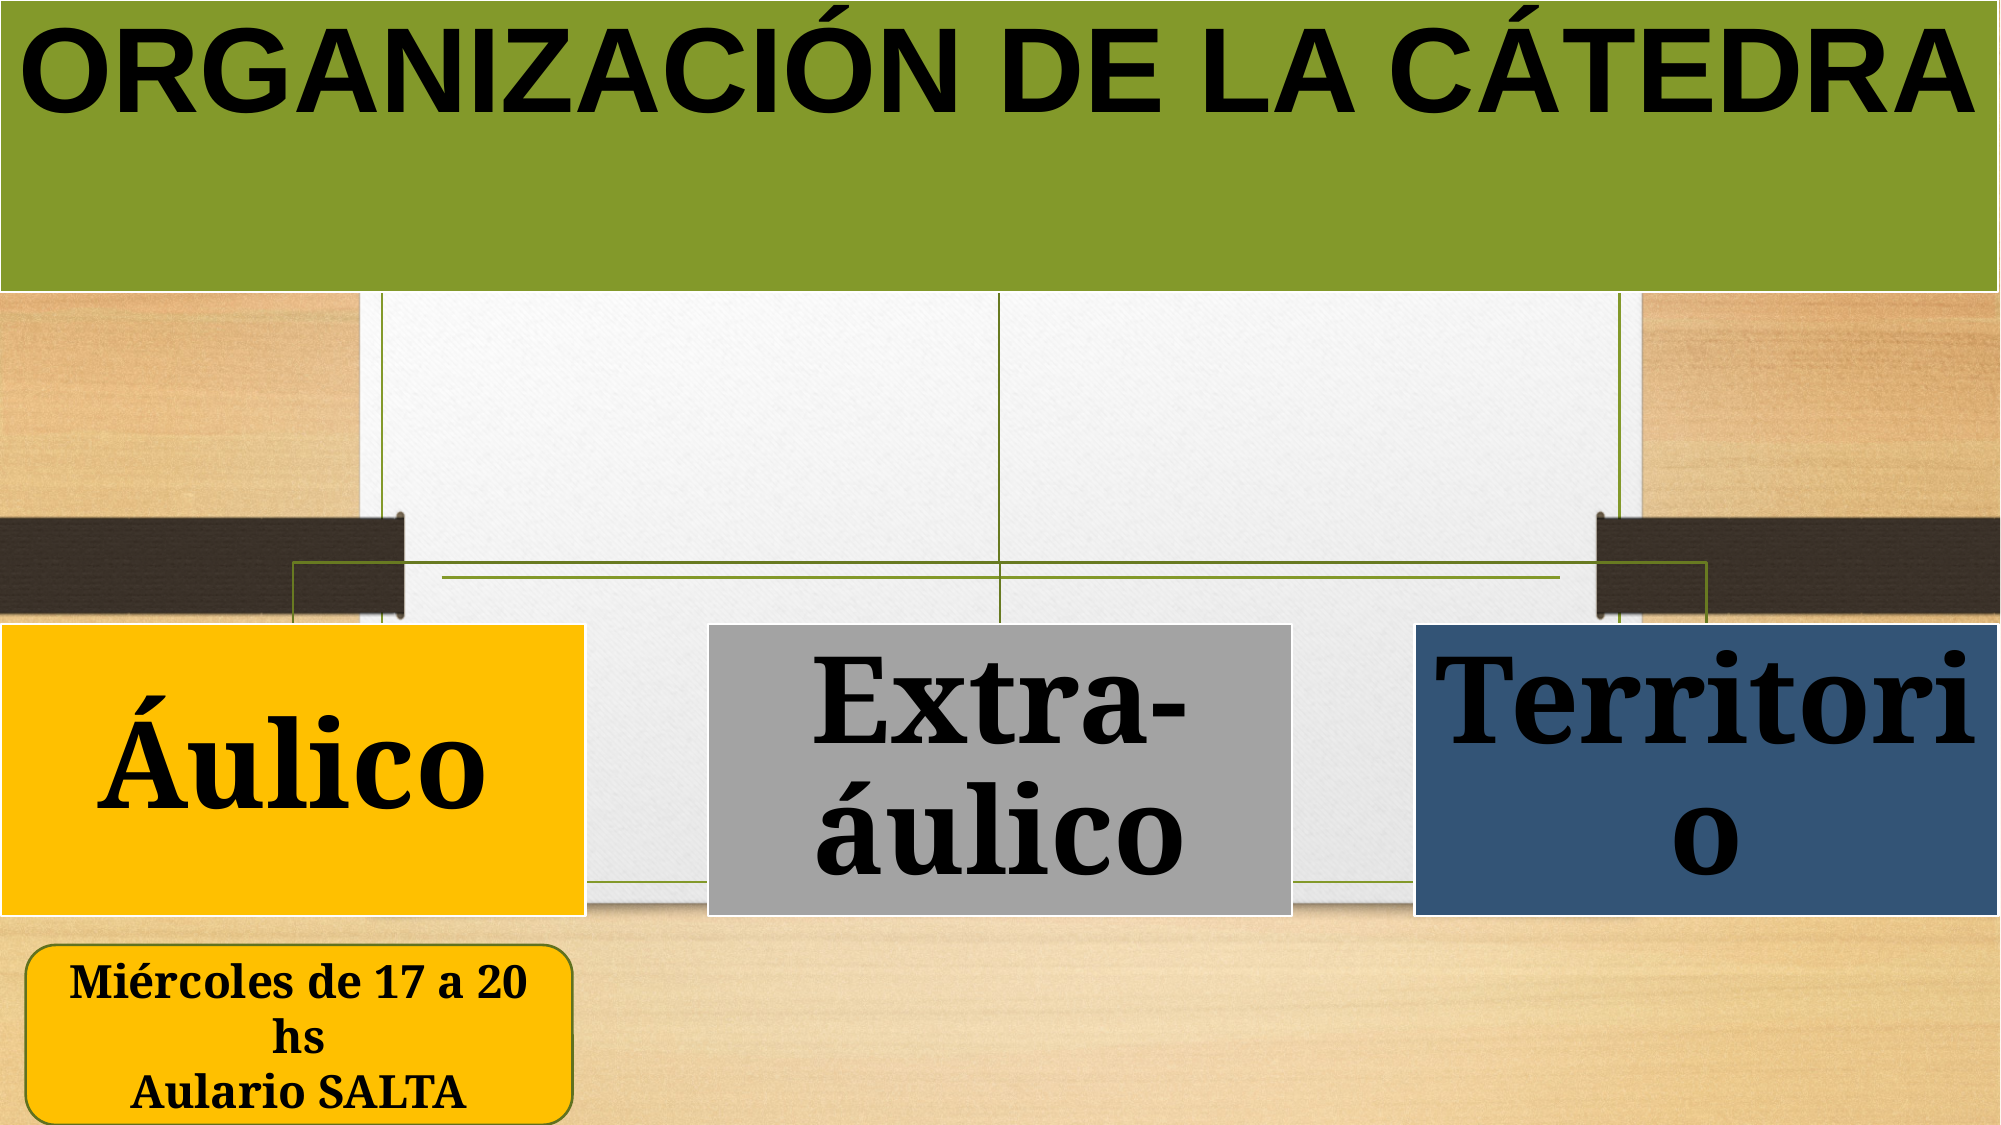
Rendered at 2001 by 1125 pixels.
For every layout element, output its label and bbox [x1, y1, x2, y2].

text_box [0, 0, 2000, 1125]
